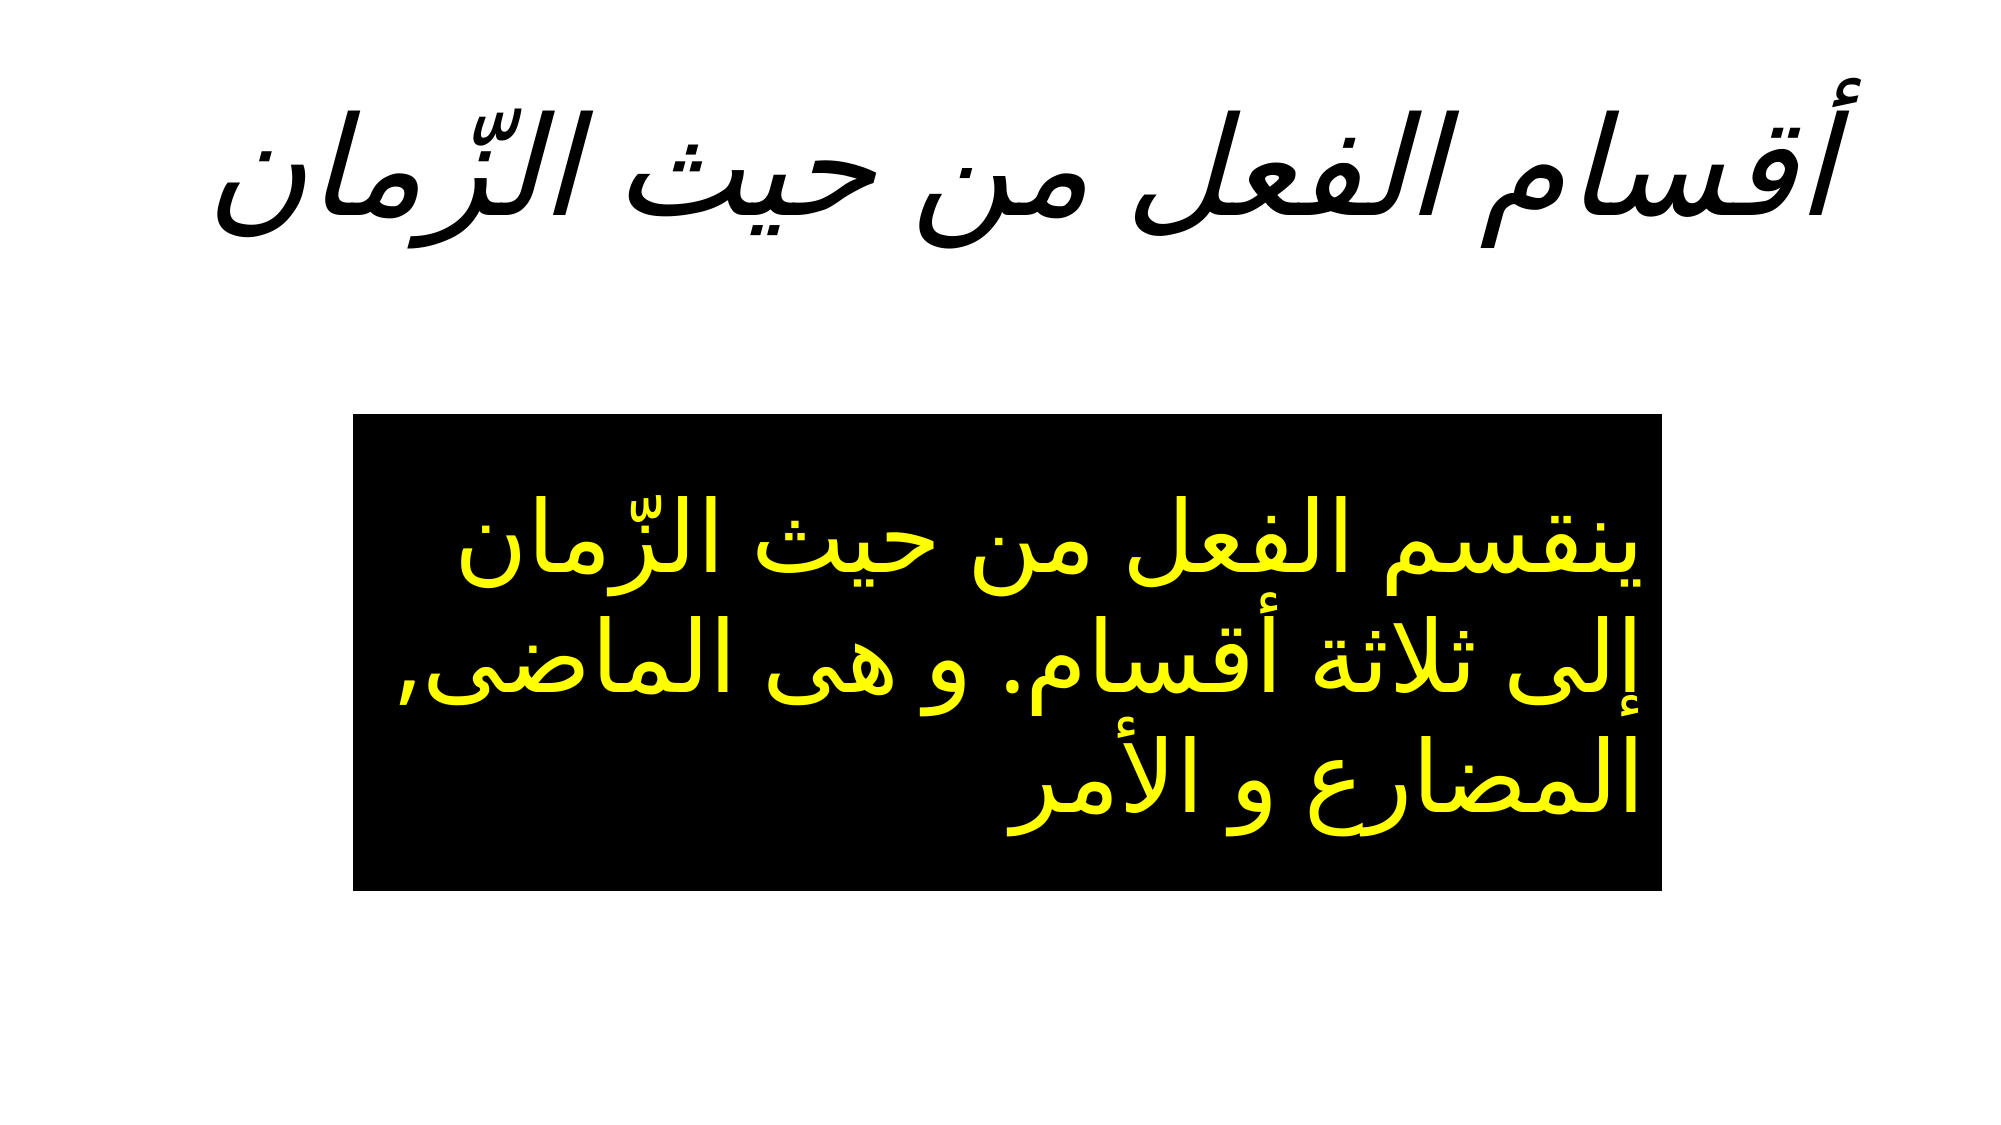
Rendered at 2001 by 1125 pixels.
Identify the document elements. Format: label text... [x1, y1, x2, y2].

title أقسام الفعل من حيث الزّمان [158, 62, 1884, 280]
text_box ينقسم الفعل من حيث الزّمان إلى ثلاثة أقسام. و هى الماضى, المضارع و الأمر [353, 414, 1662, 891]
